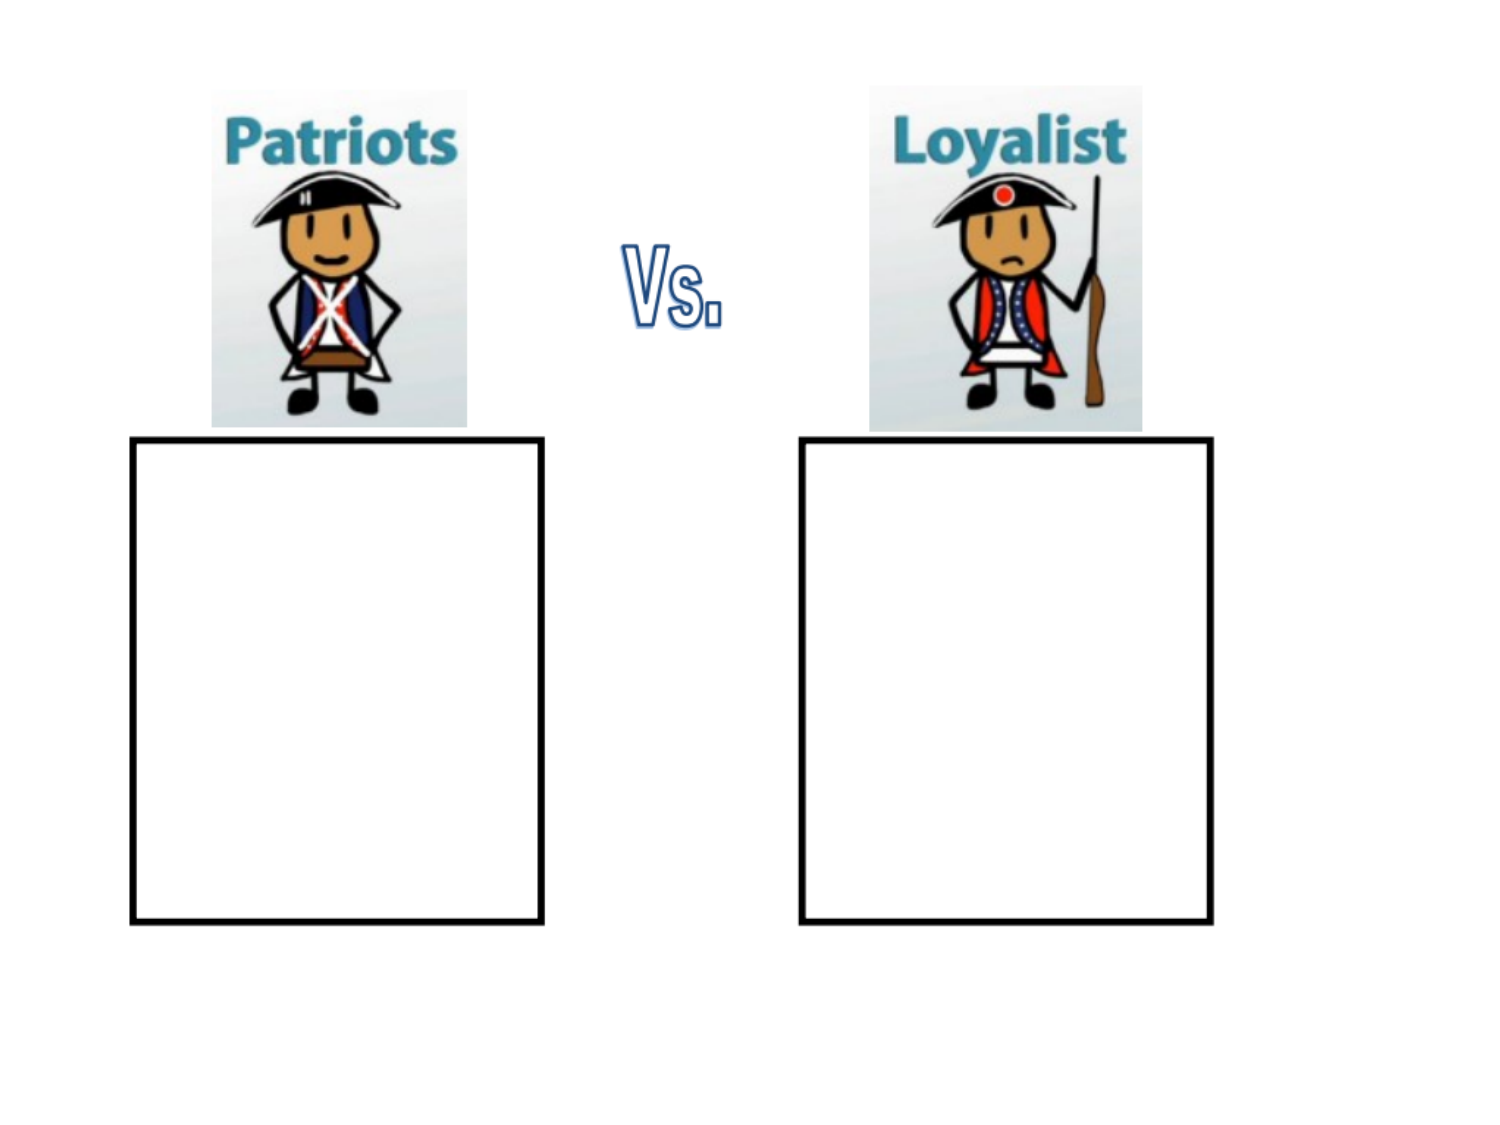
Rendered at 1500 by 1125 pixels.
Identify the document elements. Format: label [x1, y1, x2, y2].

picture [93, 55, 1282, 963]
